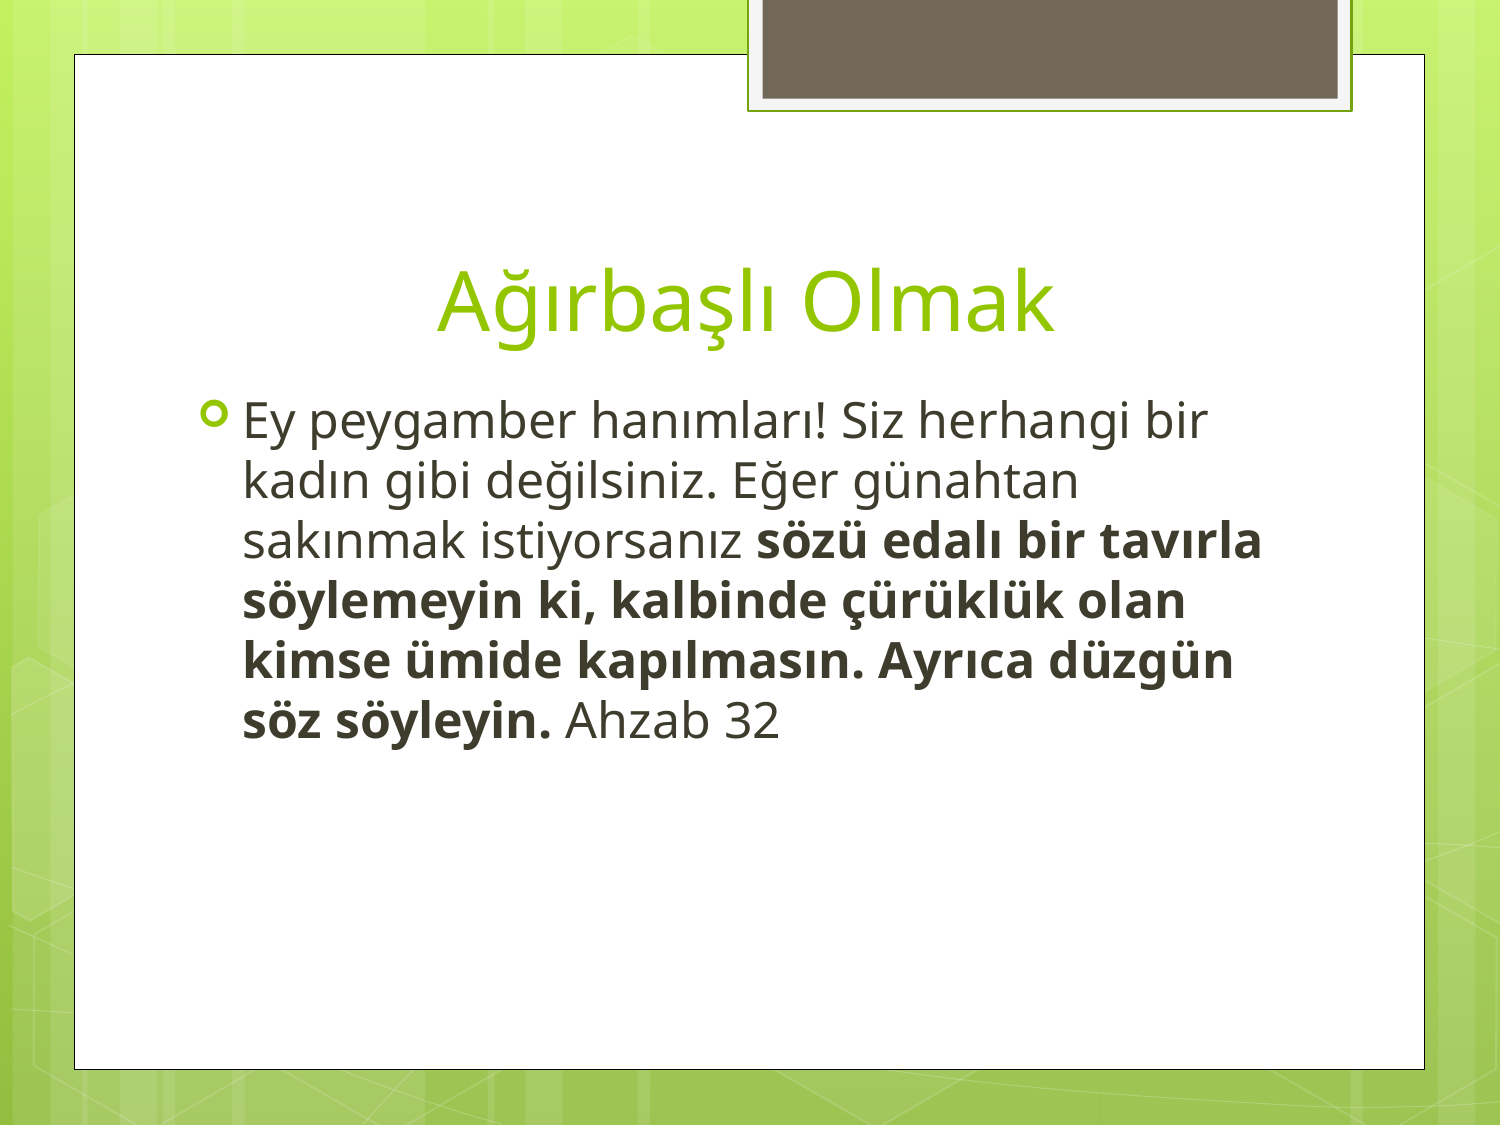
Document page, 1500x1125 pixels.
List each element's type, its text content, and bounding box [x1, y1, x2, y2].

list Ey peygamber hanımları! Siz herhangi bir kadın gibi değilsiniz. Eğer günahtan sakınmak istiyorsanız sözü edalı bir tavırla söylemeyin ki, kalbinde çürüklük olan kimse ümide kapılmasın. Ayrıca düzgün söz söyleyin. Ahzab 32 [171, 381, 1283, 957]
title Ağırbaşlı Olmak [171, 168, 1324, 357]
